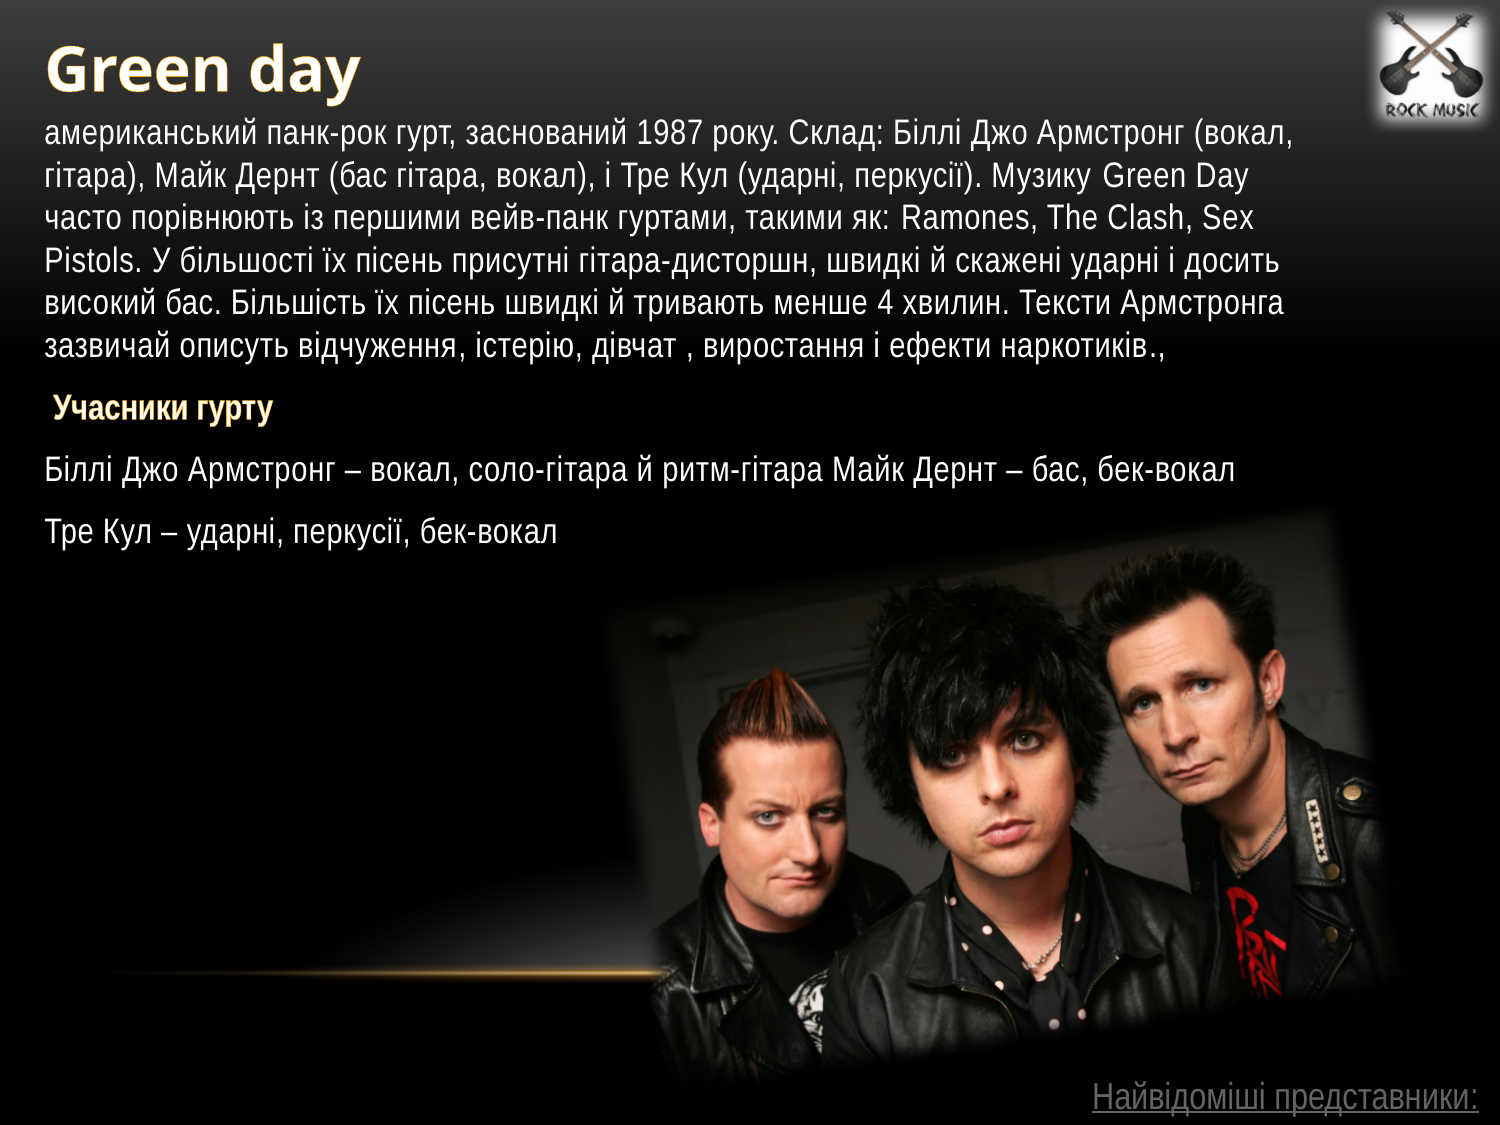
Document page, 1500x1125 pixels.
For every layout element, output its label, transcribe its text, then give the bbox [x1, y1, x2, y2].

picture [0, 0, 1500, 1125]
title Green day [29, 30, 1330, 101]
text_box Найвідоміші представники: [1077, 1064, 1494, 1125]
list американський панк-рок гурт, заснований 1987 року. Склад: Біллі Джо Армстронг (вокал, гітара), Майк Дернт (бас гітара, вокал), і Тре Кул (ударні, перкусії). Музику Green Day часто порівнюють із першими вейв-панк гуртами, такими як: Ramones, The Clash, Sex Pistols. У більшості їх пісень присутні гітара-дисторшн, швидкі й скажені ударні і досить високий бас. Більшість їх пісень швидкі й тривають менше 4 хвилин. Тексти Армстронга зазвичай описуть відчуження, істерію, дівчат , виростання і ефекти наркотиків., Учасники гурту Біллі Джо Армстронг – вокал, соло-гітара й ритм-гітара Майк Дернт – бас, бек-вокал Тре Кул – ударні, перкусії, бек-вокал [29, 101, 1330, 598]
